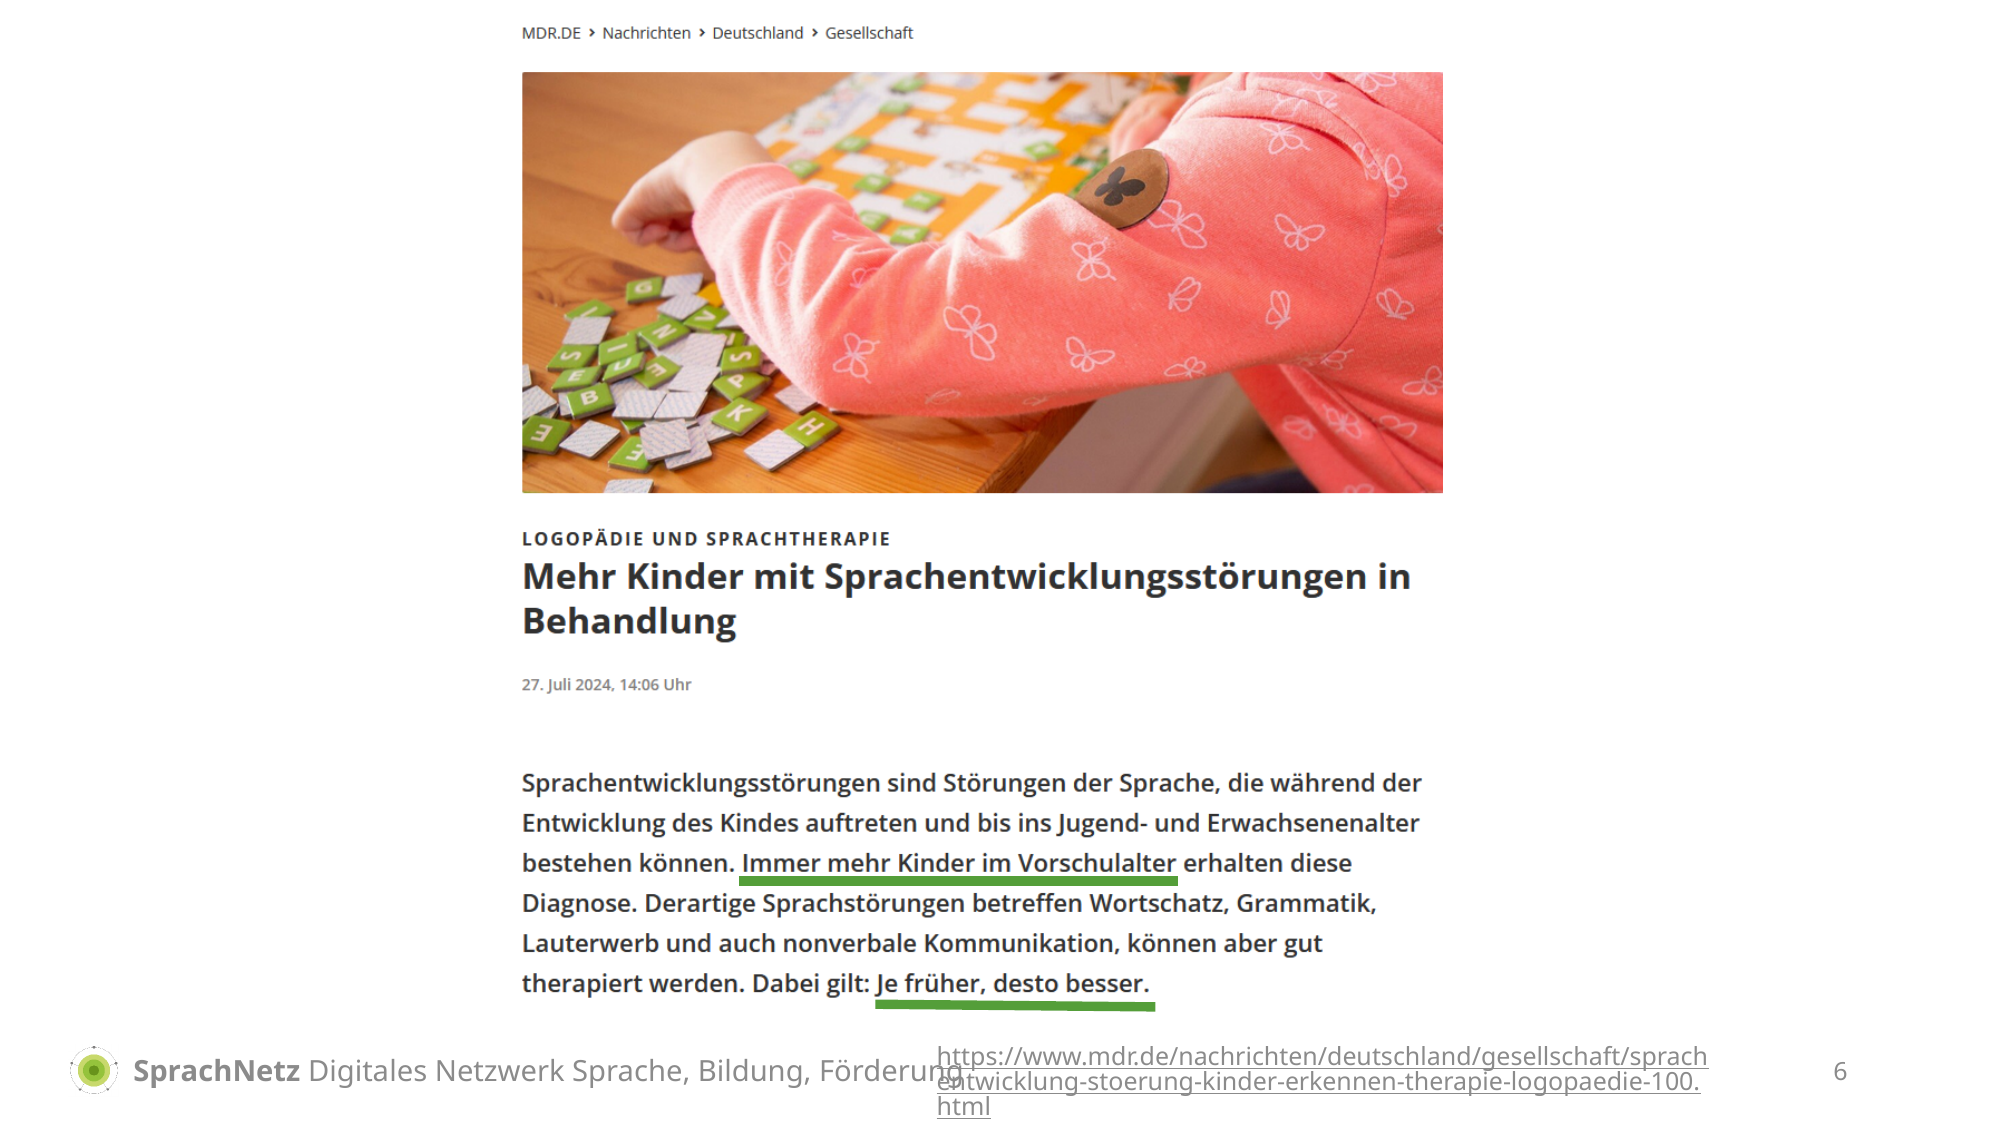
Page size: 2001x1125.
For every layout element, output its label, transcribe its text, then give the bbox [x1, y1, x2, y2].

slide_number 6 [1749, 1042, 1863, 1103]
picture [68, 1044, 119, 1097]
picture [509, 12, 1443, 1010]
footer https://www.mdr.de/nachrichten/deutschland/gesellschaft/sprachentwicklung-stoerung-kinder-erkennen-therapie-logopaedie-100.html [921, 1042, 1730, 1103]
